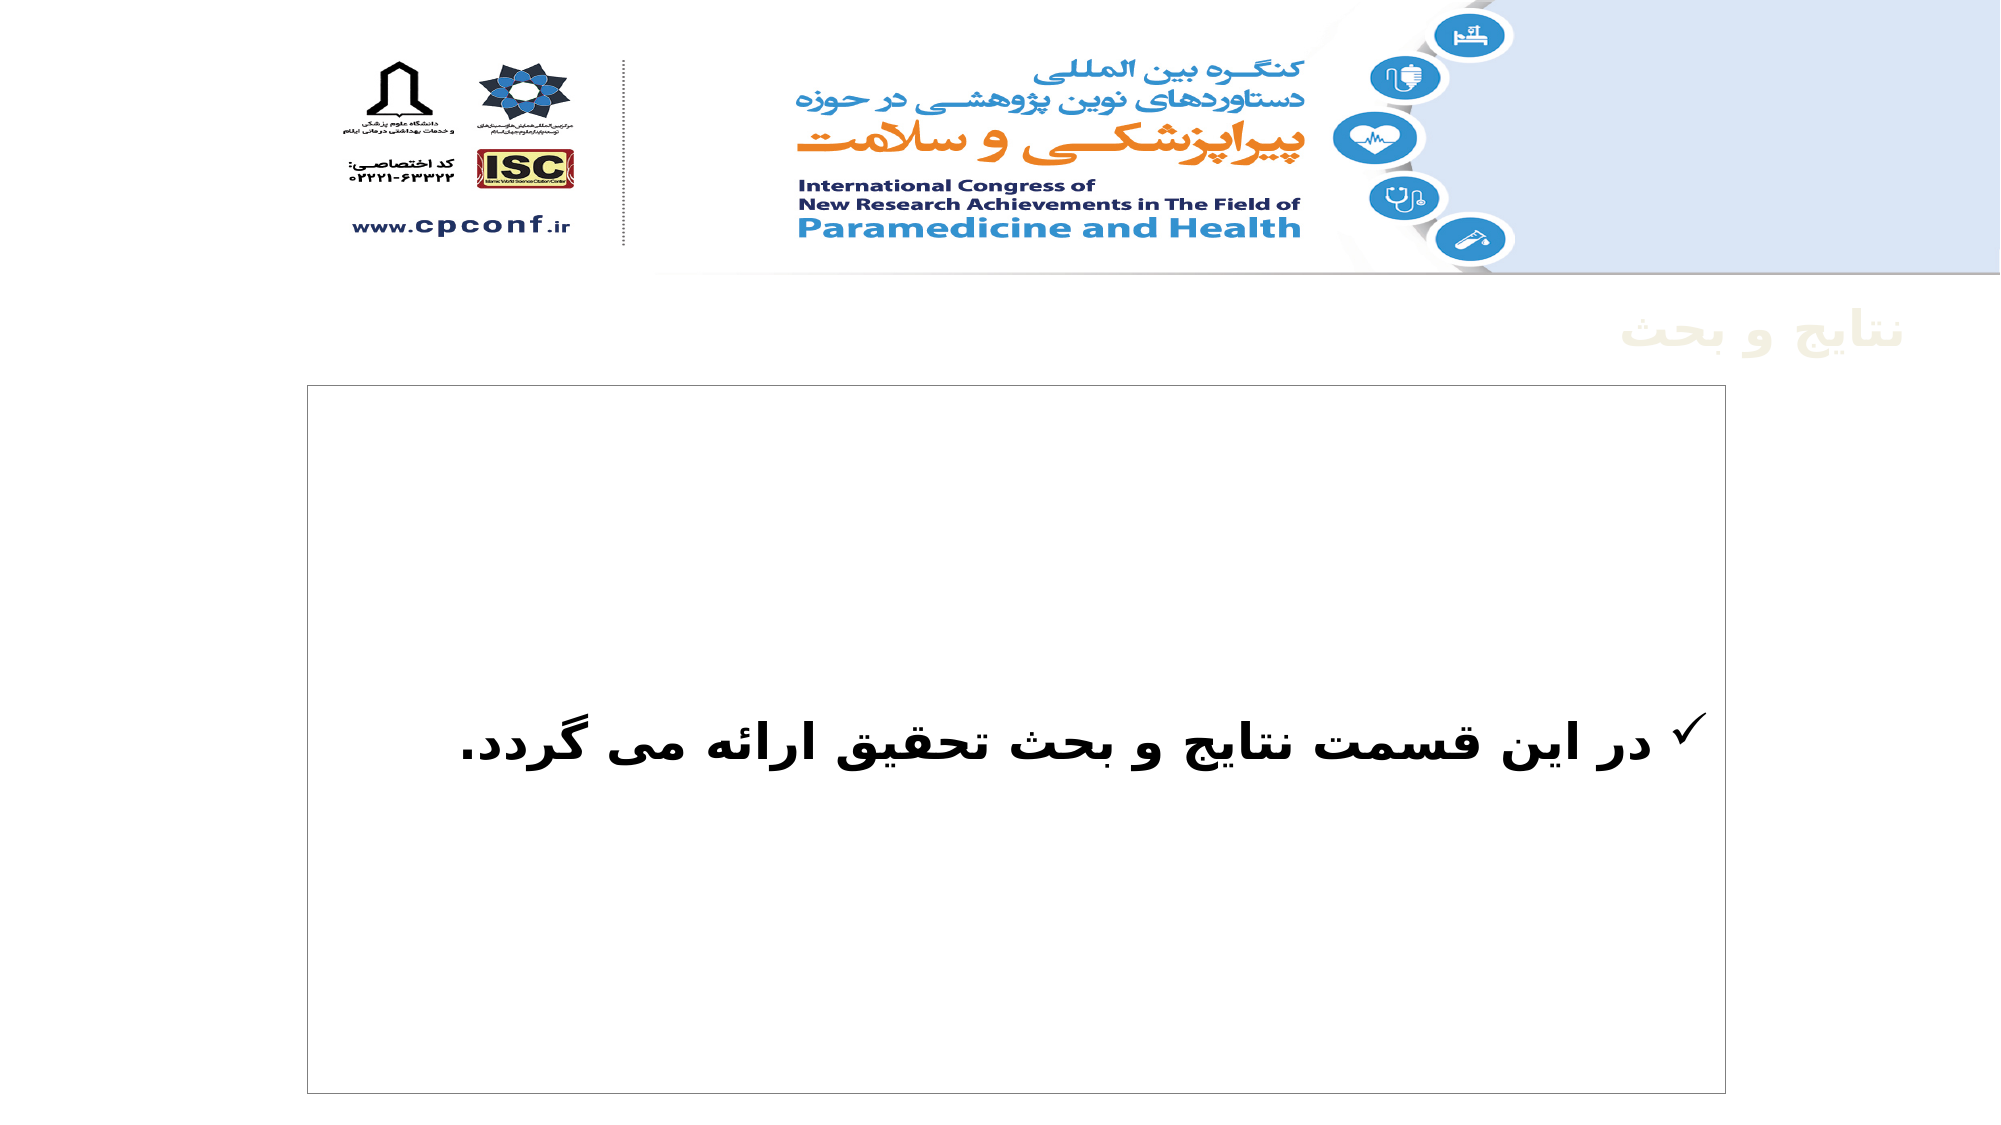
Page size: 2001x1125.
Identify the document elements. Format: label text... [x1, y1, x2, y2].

text_box نتایج و بحث [920, 289, 1921, 365]
picture [0, 0, 2000, 277]
text_box در این قسمت نتایج و بحث تحقیق ارائه می گردد. [307, 385, 1726, 1094]
